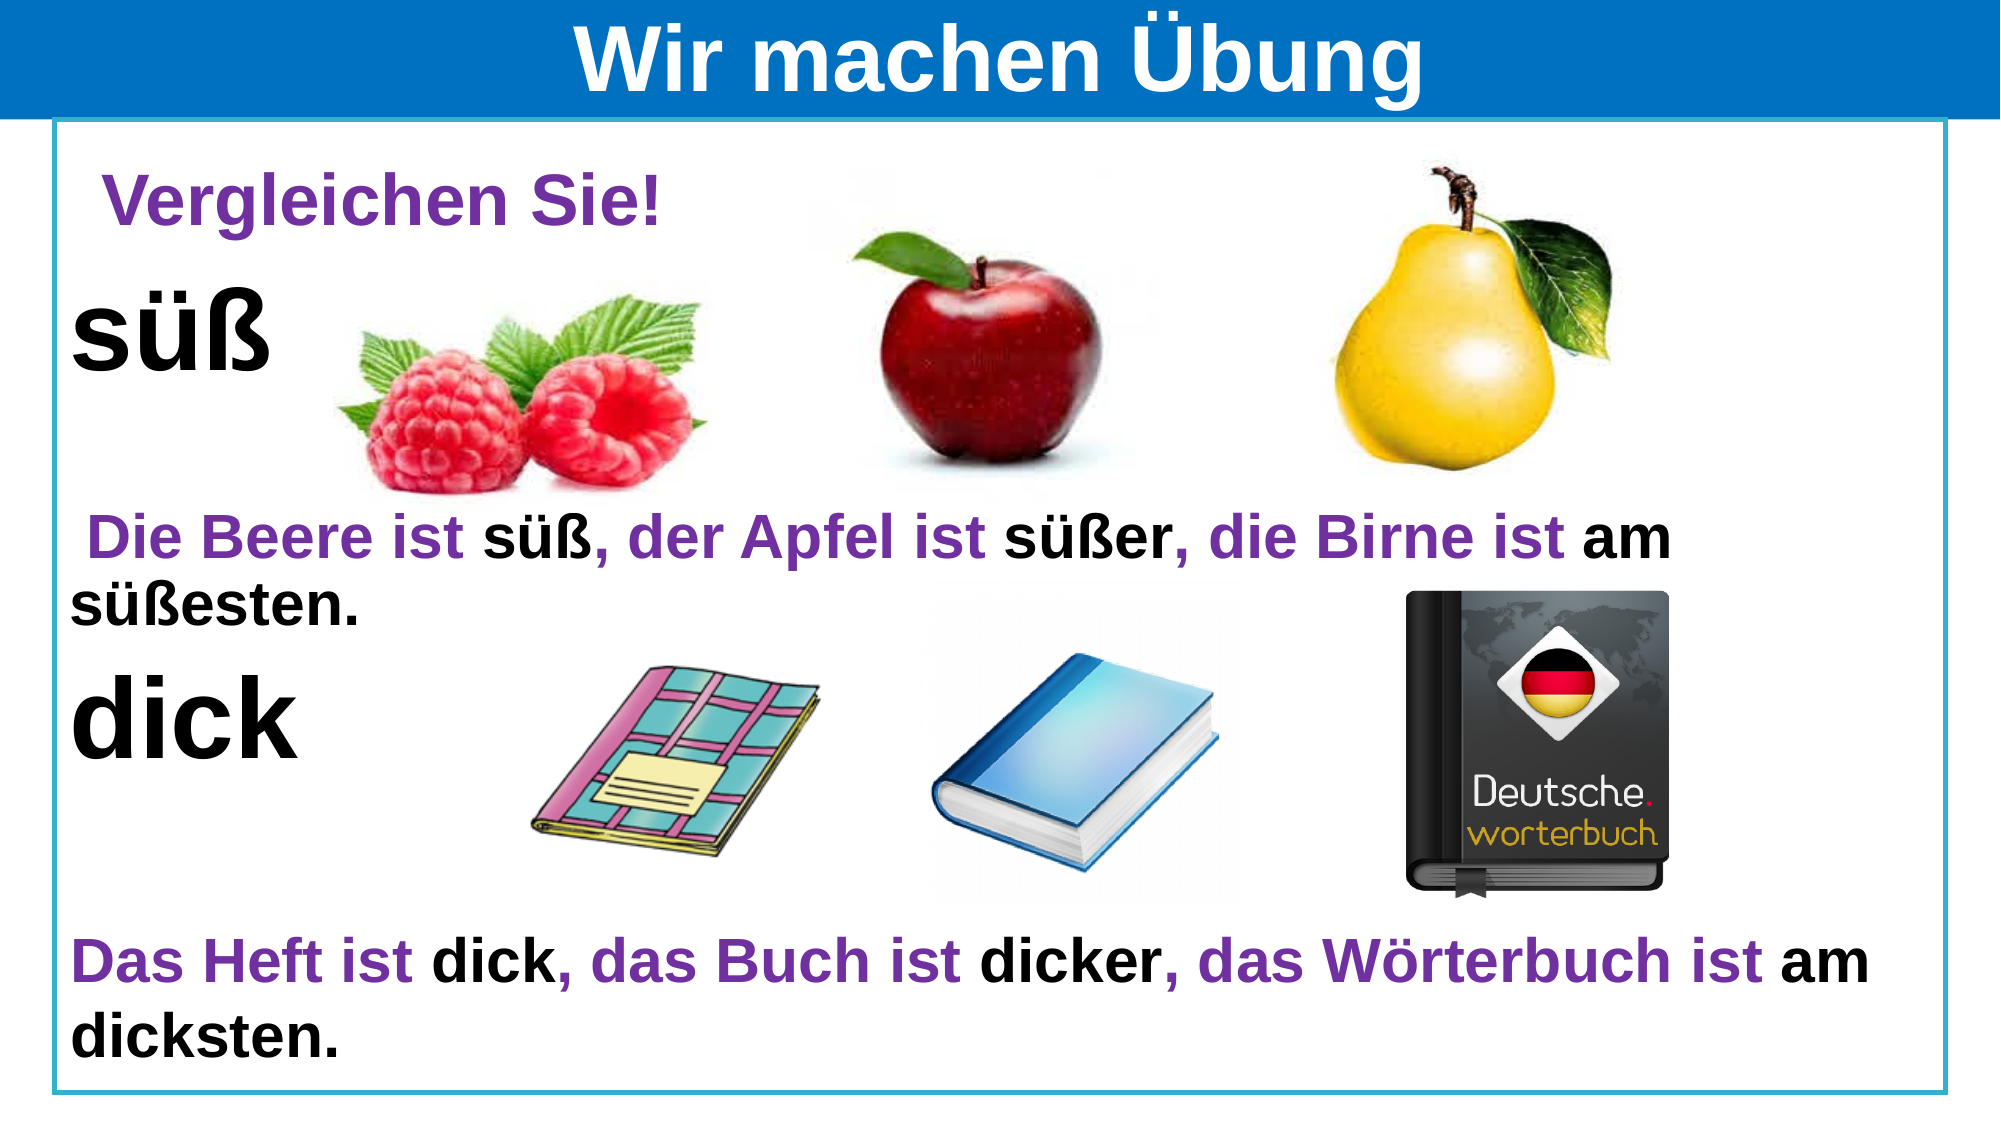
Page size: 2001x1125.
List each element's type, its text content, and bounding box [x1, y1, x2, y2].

picture [333, 237, 714, 513]
picture [484, 652, 893, 881]
picture [1309, 148, 1628, 486]
picture [809, 167, 1162, 506]
subtitle Vergleichen Sie! süß Die Beere ist süß, der Apfel ist süßer, die Birne ist am süßesten. dick [53, 118, 1947, 1094]
title Wir machen Übung [0, 0, 2000, 120]
text_box Das Heft ist dick, das Buch ist dicker, das Wörterbuch ist am dicksten. [55, 912, 1916, 1077]
picture [919, 542, 1240, 942]
picture [1354, 570, 1720, 914]
